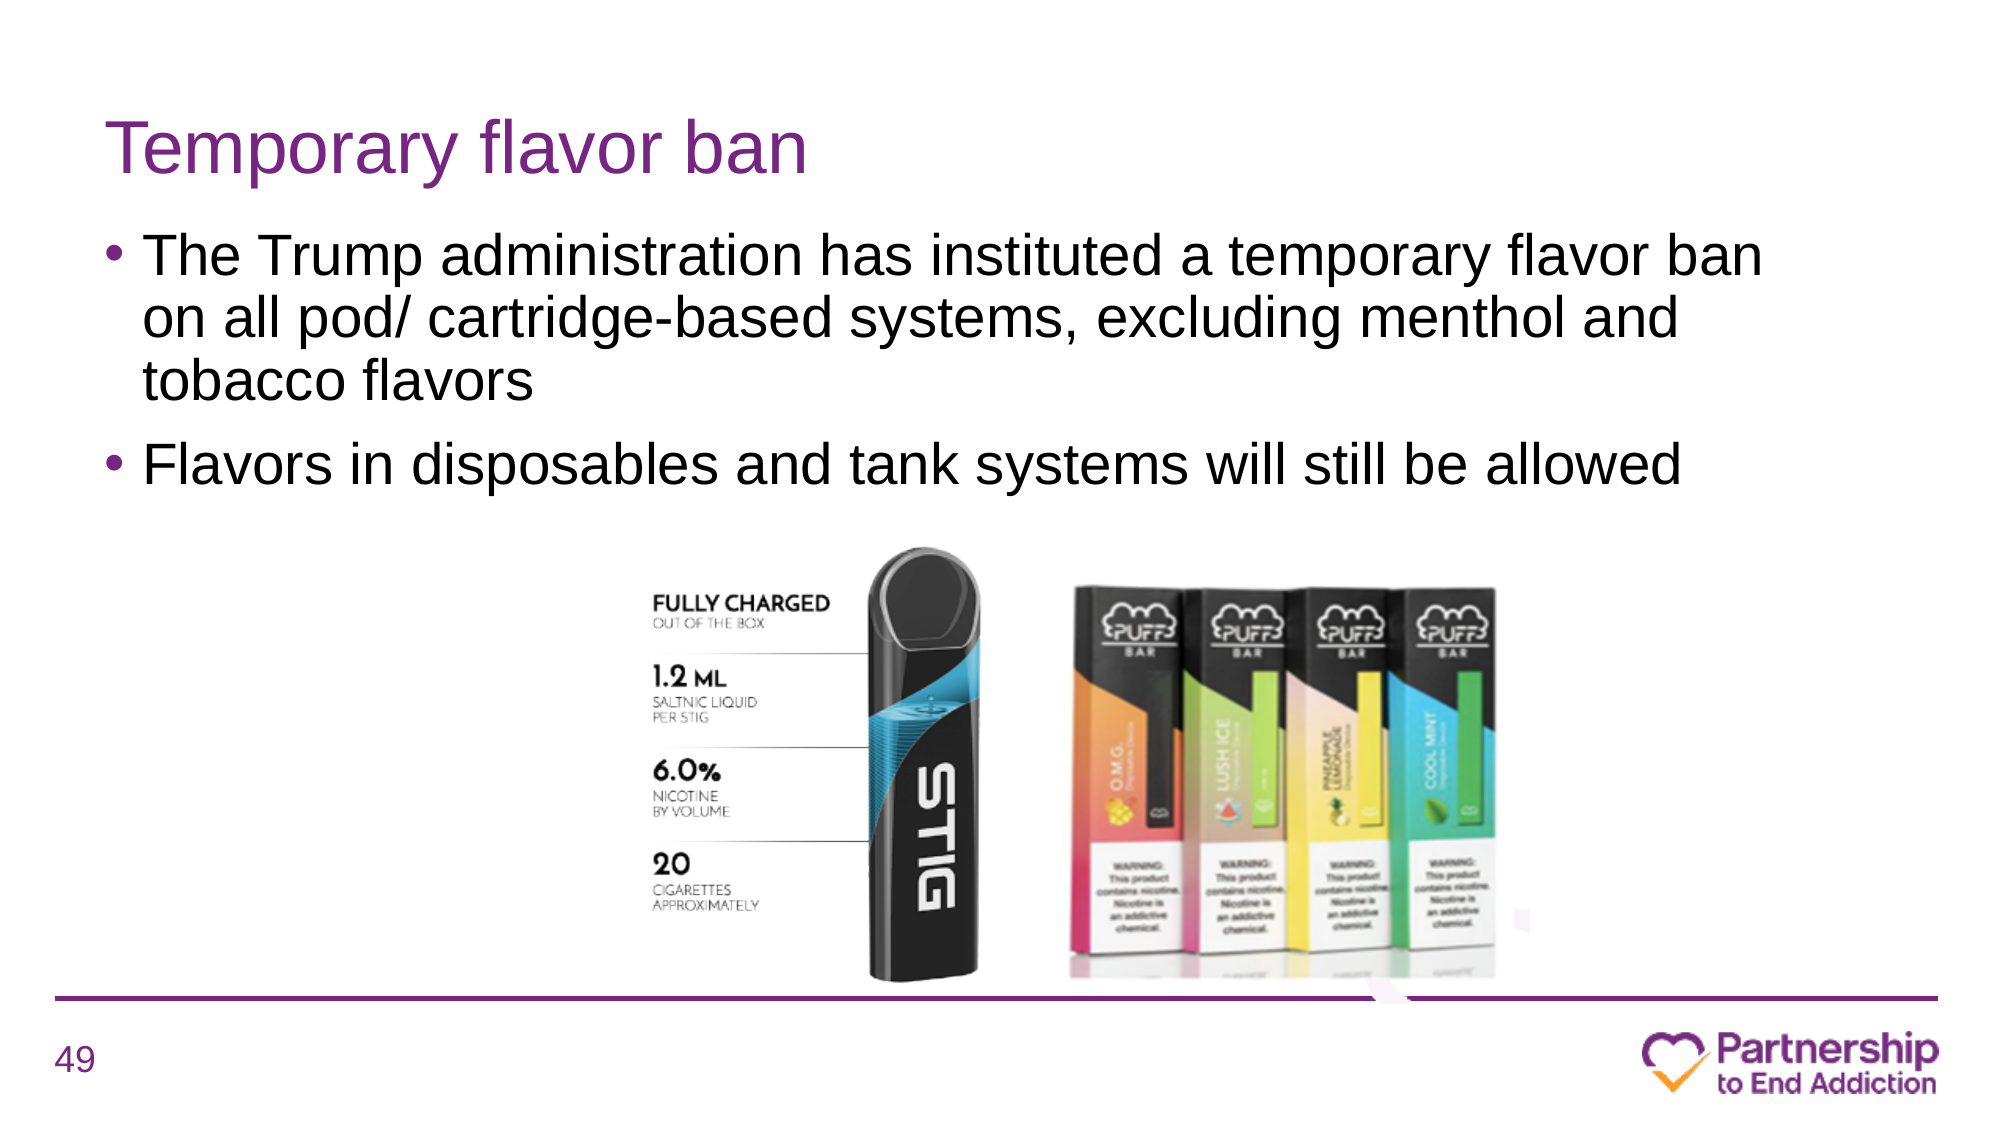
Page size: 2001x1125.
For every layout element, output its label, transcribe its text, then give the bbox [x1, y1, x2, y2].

picture [1642, 1031, 1939, 1094]
list The Trump administration has instituted a temporary flavor ban on all pod/ cartridge-based systems, excluding menthol and tobacco flavors Flavors in disposables and tank systems will still be allowed [89, 217, 1851, 1006]
title Temporary flavor ban [89, 0, 1900, 198]
picture [618, 528, 1015, 1013]
slide_number 49 [39, 1027, 490, 1088]
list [1041, 555, 1530, 1006]
